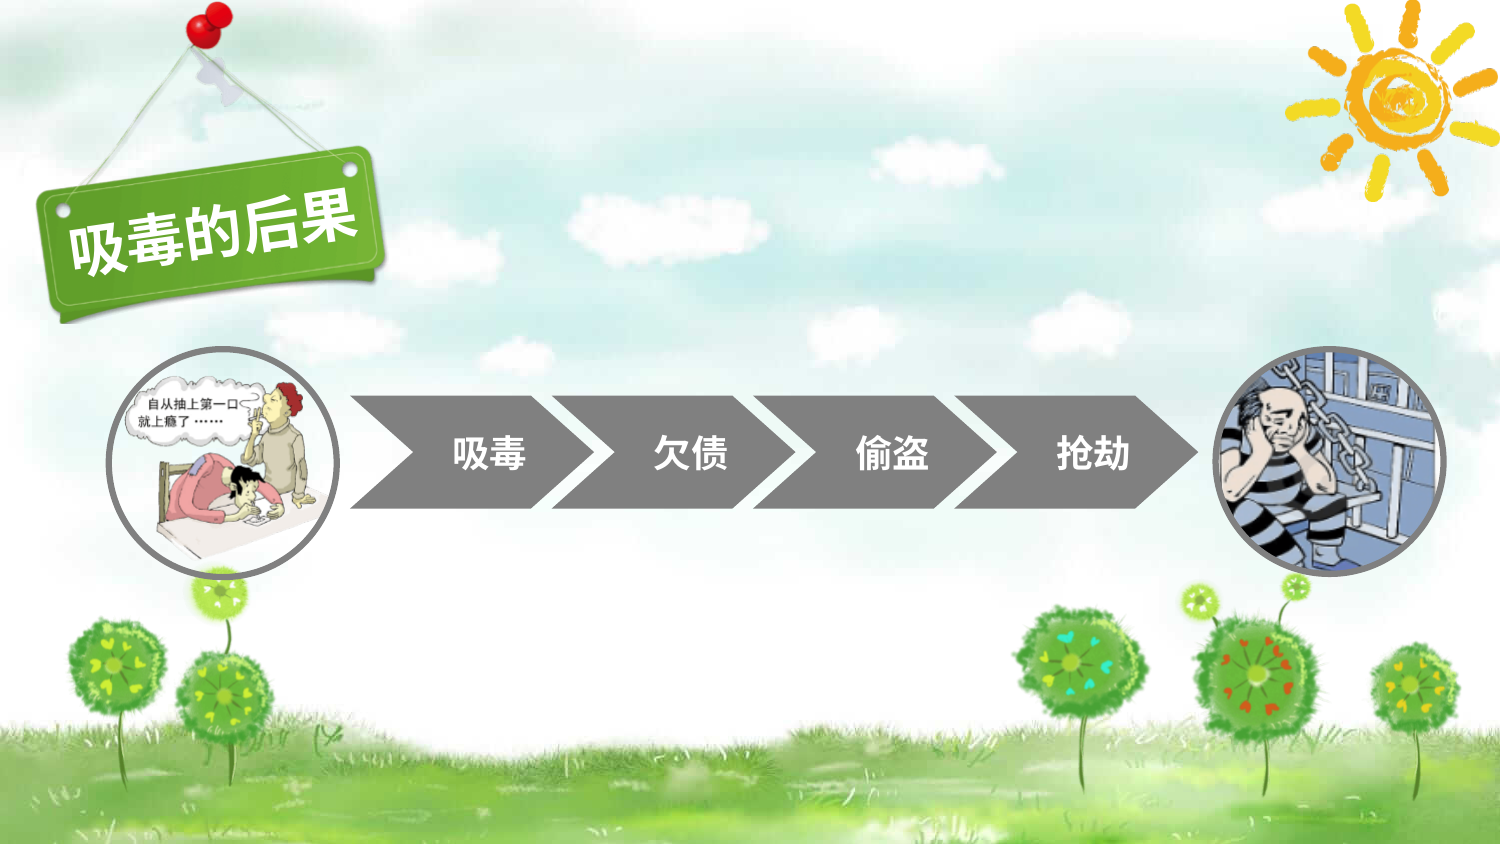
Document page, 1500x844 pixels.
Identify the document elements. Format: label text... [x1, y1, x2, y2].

text_box 欠债 [548, 394, 798, 510]
text_box 抢劫 [951, 394, 1200, 510]
picture [0, 0, 1500, 844]
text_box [0, 0, 475, 324]
text_box 偷盗 [750, 394, 999, 510]
text_box 吸毒 [347, 394, 596, 510]
